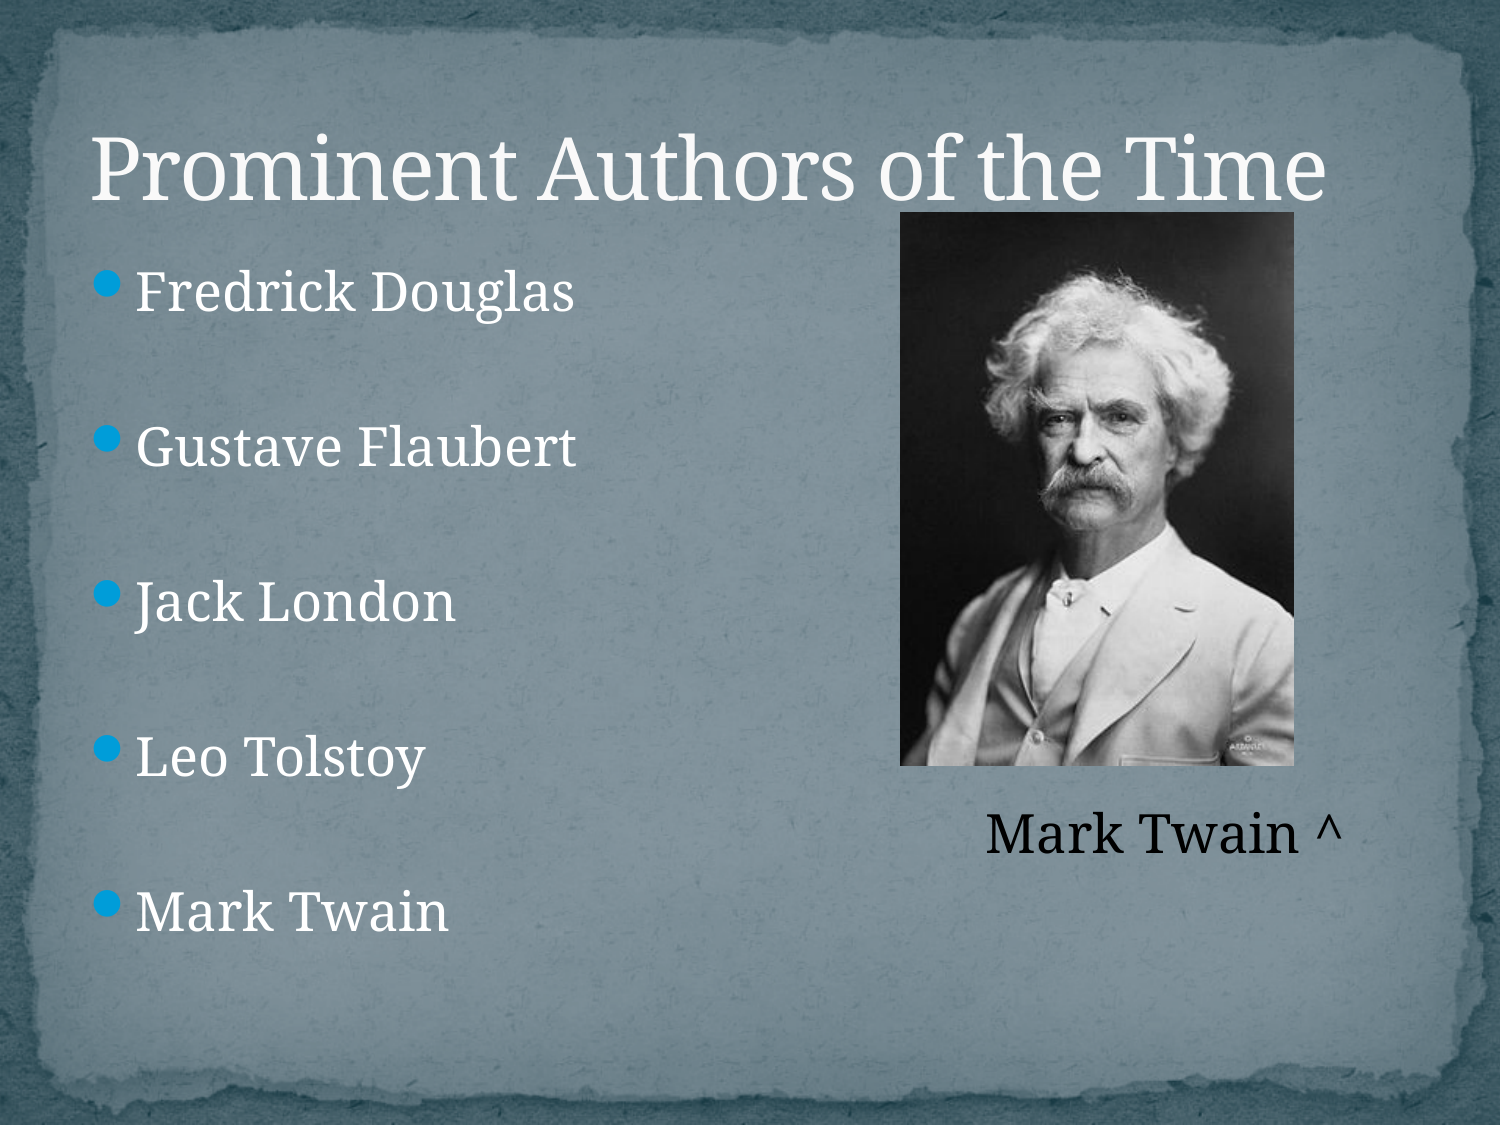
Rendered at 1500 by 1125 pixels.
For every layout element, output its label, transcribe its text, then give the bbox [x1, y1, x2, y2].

picture [900, 212, 1294, 766]
list Fredrick Douglas Gustave Flaubert Jack London Leo Tolstoy Mark Twain ^ Mark Twain [75, 249, 1425, 1000]
title Prominent Authors of the Time [74, 24, 1425, 225]
